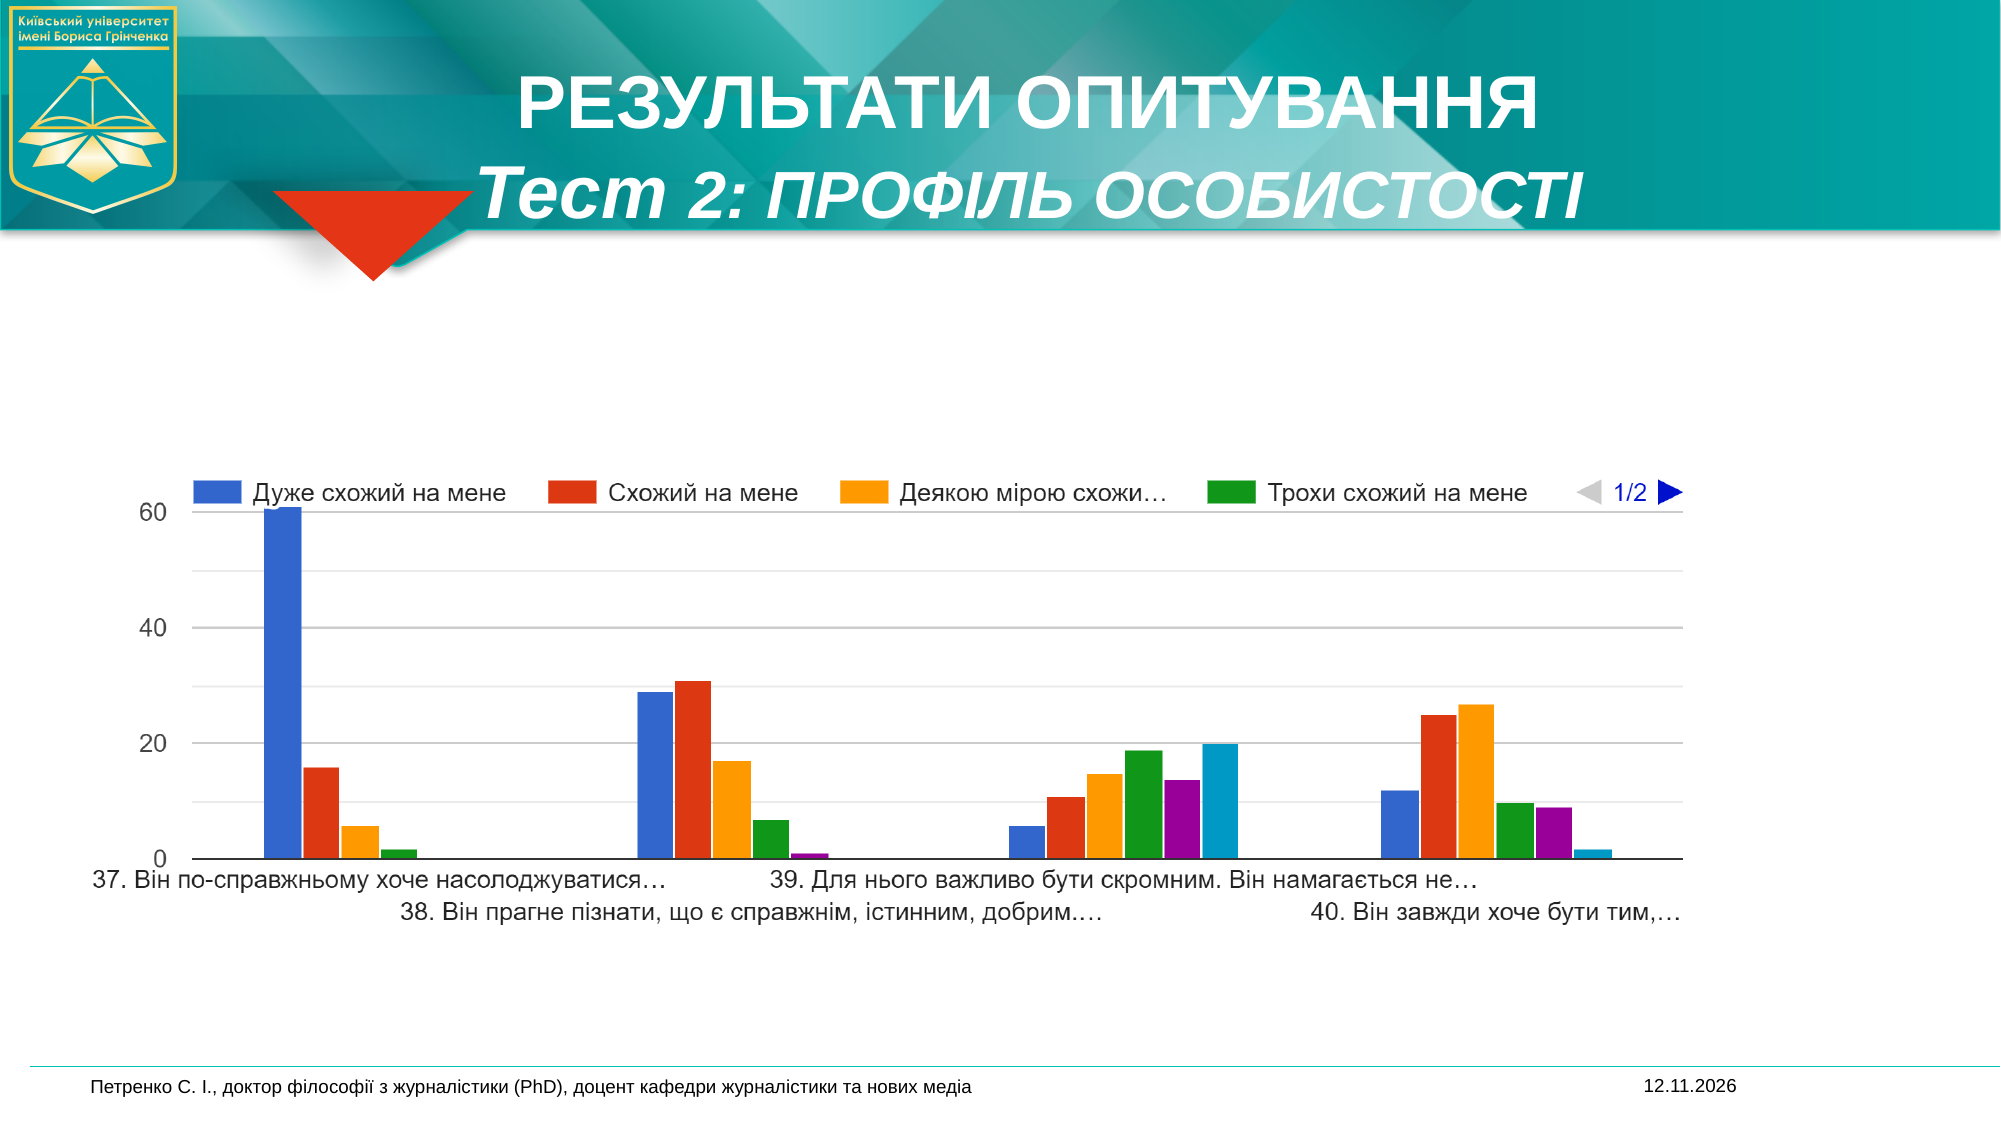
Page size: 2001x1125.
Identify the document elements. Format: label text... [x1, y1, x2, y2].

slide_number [1531, 1043, 1752, 1104]
picture [87, 311, 1683, 1013]
picture [1, 0, 1999, 265]
title РЕЗУЛЬТАТИ ОПИТУВАННЯ Тест 2: ПРОФІЛЬ ОСОБИСТОСТІ [192, 45, 1866, 173]
text_box [270, 189, 476, 283]
footer Петренко С. І., доктор філософії з журналістики (PhD), доцент кафедри журналістики та нових медіа [75, 1044, 1494, 1105]
